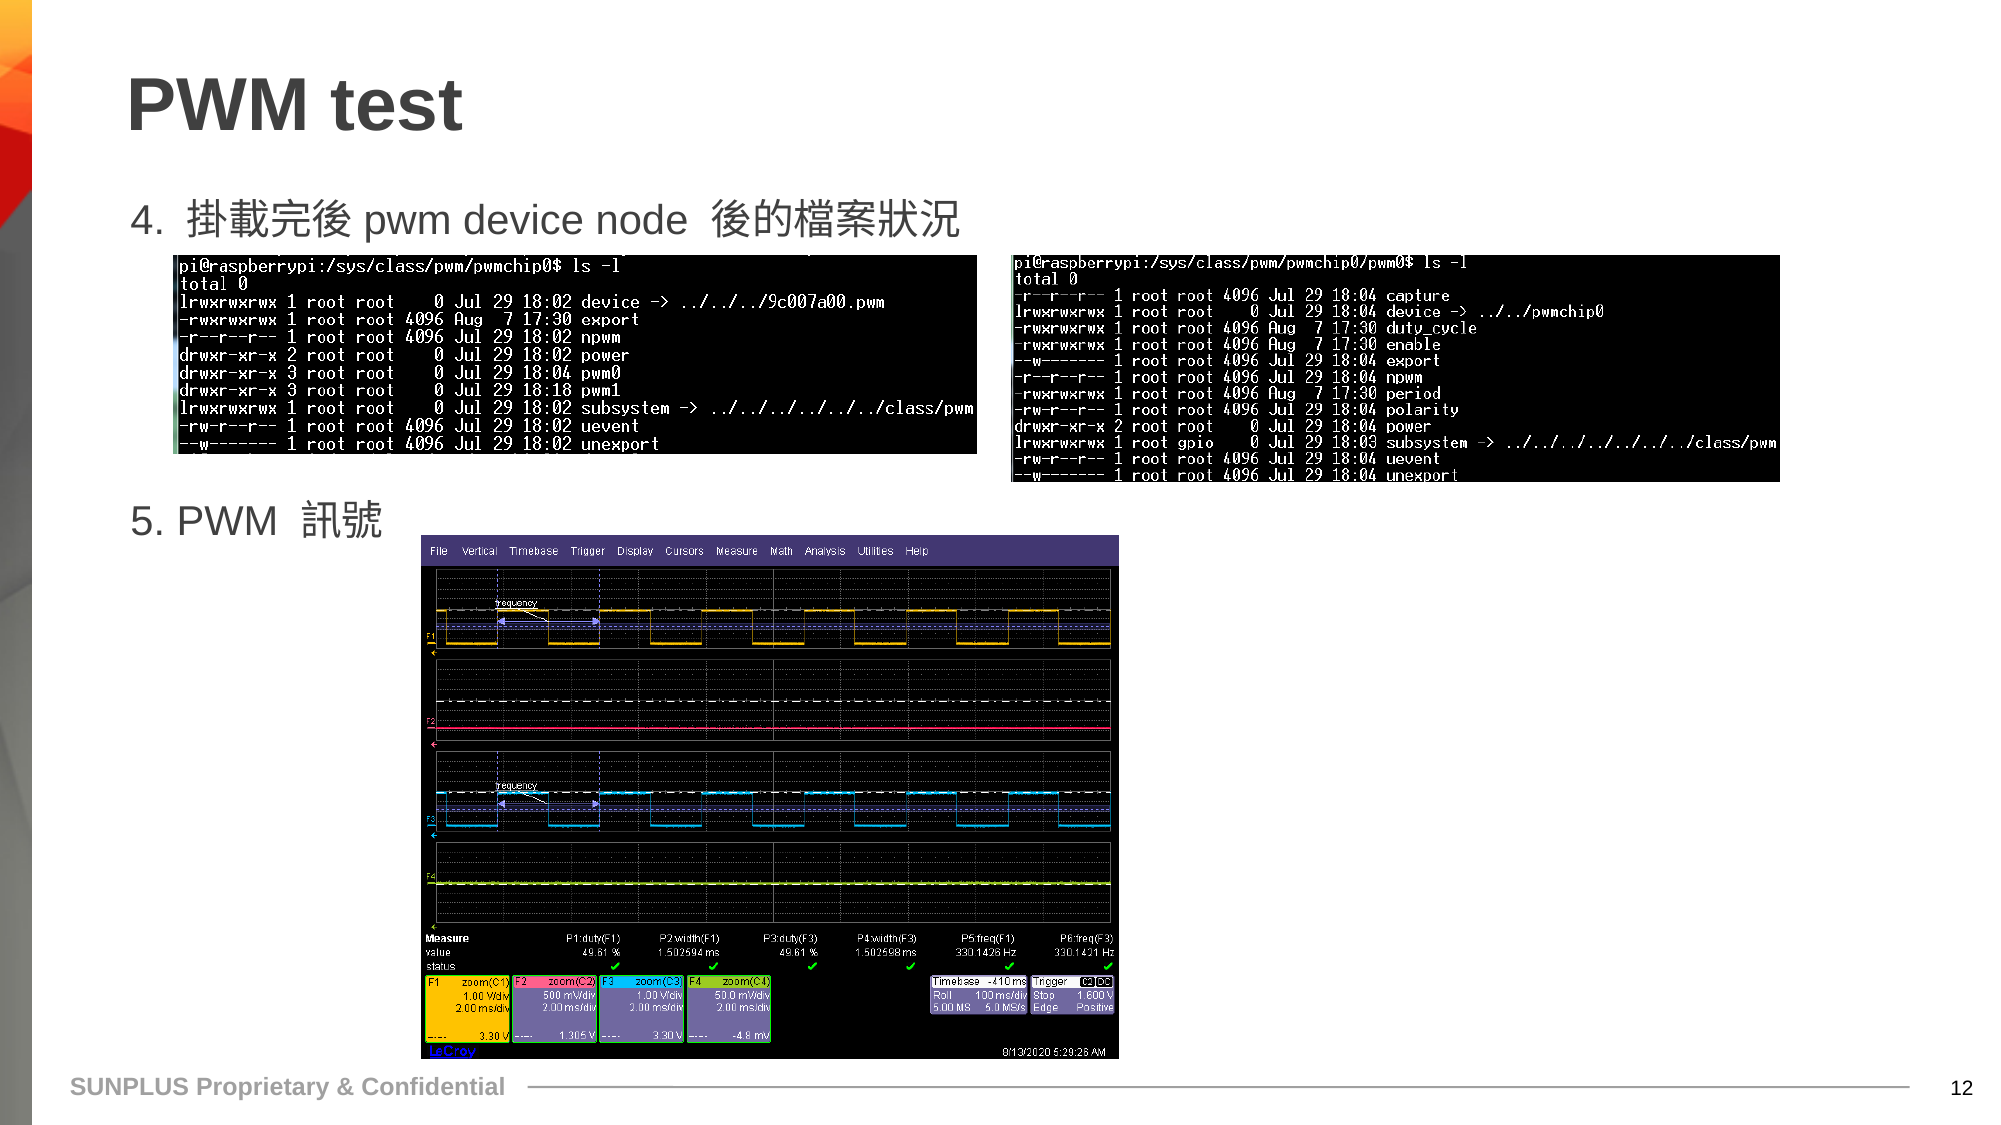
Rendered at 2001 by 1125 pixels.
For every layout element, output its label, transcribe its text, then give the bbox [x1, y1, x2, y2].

slide_number 11 [1909, 1057, 1989, 1117]
picture [1011, 255, 1781, 483]
title PWM test [111, 47, 1926, 154]
picture [172, 255, 977, 454]
picture [0, 0, 32, 1125]
picture [420, 535, 1119, 1059]
list 4. 掛載完後pwm device node 後的檔案狀況 5. PWM 訊號 [115, 160, 1927, 1071]
